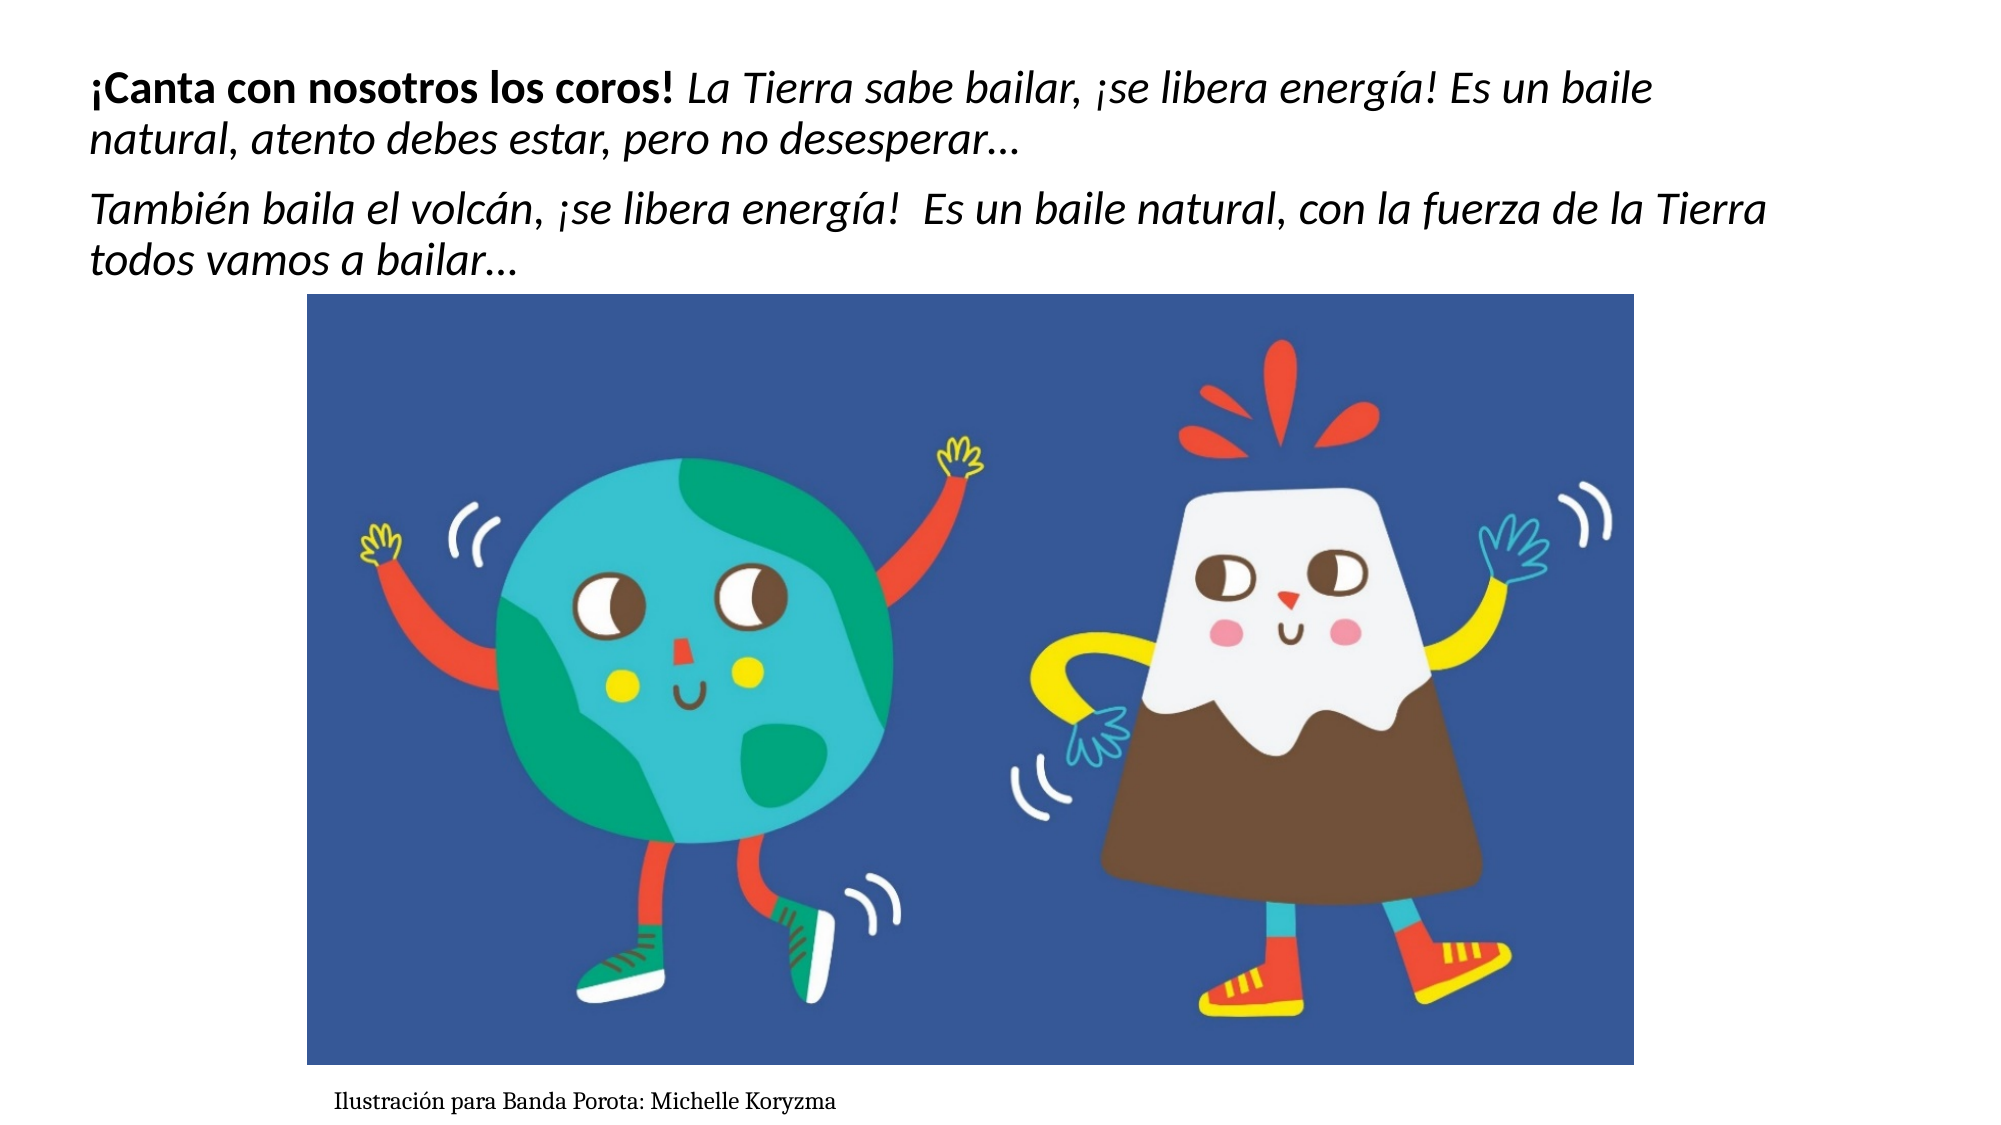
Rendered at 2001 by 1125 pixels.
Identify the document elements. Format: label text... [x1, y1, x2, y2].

picture [307, 294, 1634, 1065]
text_box Ilustración para Banda Porota: Michelle Koryzma [319, 1076, 853, 1122]
list ¡Canta con nosotros los coros! La Tierra sabe bailar, ¡se libera energía! Es un baile natural, atento debes estar, pero no desesperar… También baila el volcán, ¡se libera energía! Es un baile natural, con la fuerza de la Tierra todos vamos a bailar… [74, 55, 1800, 295]
